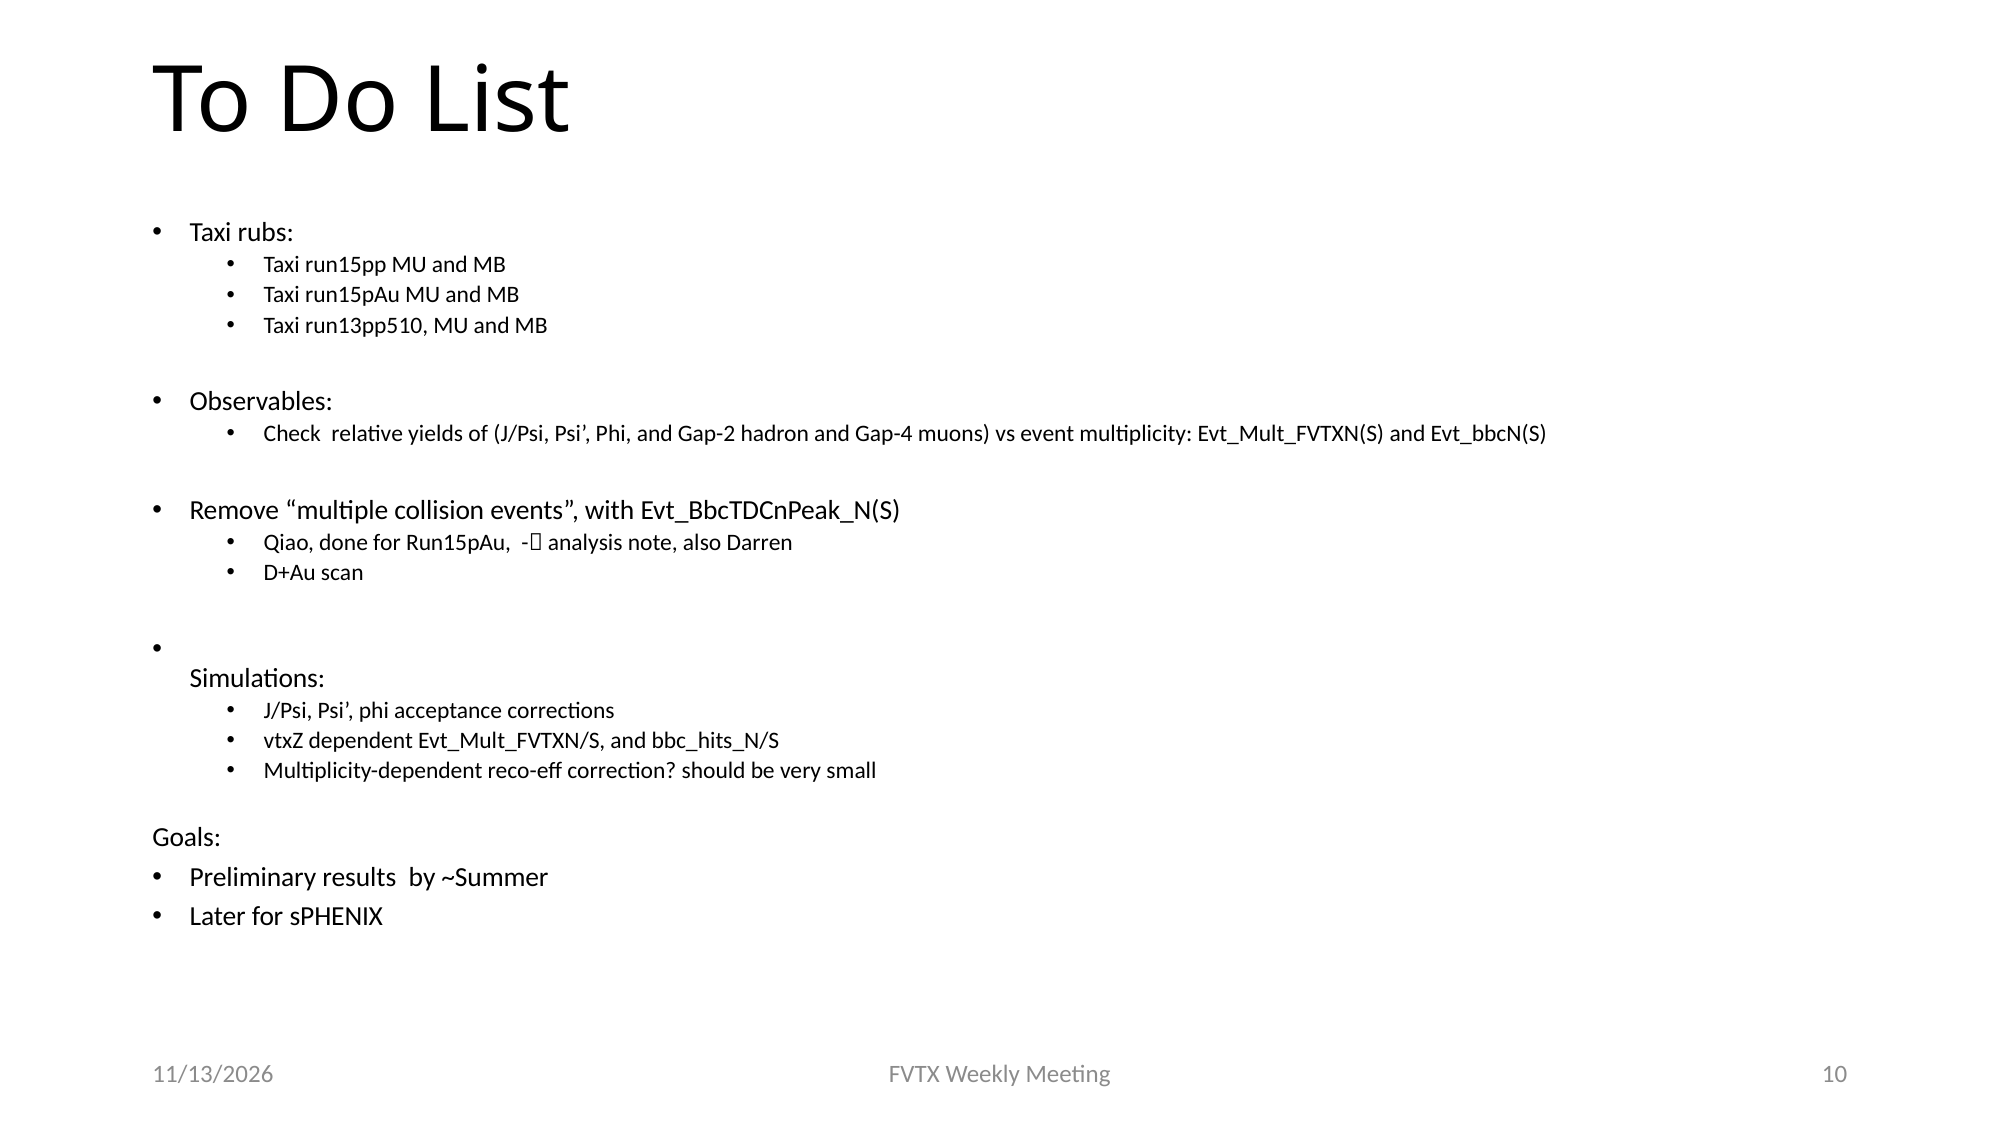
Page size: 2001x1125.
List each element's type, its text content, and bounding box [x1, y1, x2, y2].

list Taxi rubs: Taxi run15pp MU and MB Taxi run15pAu MU and MB Taxi run13pp510, MU and MB Observables: Check relative yields of (J/Psi, Psi’, Phi, and Gap-2 hadron and Gap-4 muons) vs event multiplicity: Evt_Mult_FVTXN(S) and Evt_bbcN(S) Remove “multiple collision events”, with Evt_BbcTDCnPeak_N(S) Qiao, done for Run15pAu, - analysis note, also Darren D+Au scan Simulations: J/Psi, Psi’, phi acceptance corrections vtxZ dependent Evt_Mult_FVTXN/S, and bbc_hits_N/S Multiplicity-dependent reco-eff correction? should be very small Goals: Preliminary results by ~Summer Later for sPHENIX [137, 210, 1863, 1014]
title To Do List [137, 0, 1863, 210]
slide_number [137, 1042, 588, 1103]
slide_number 10 [1412, 1042, 1863, 1103]
footer FVTX Weekly Meeting [662, 1042, 1338, 1103]
